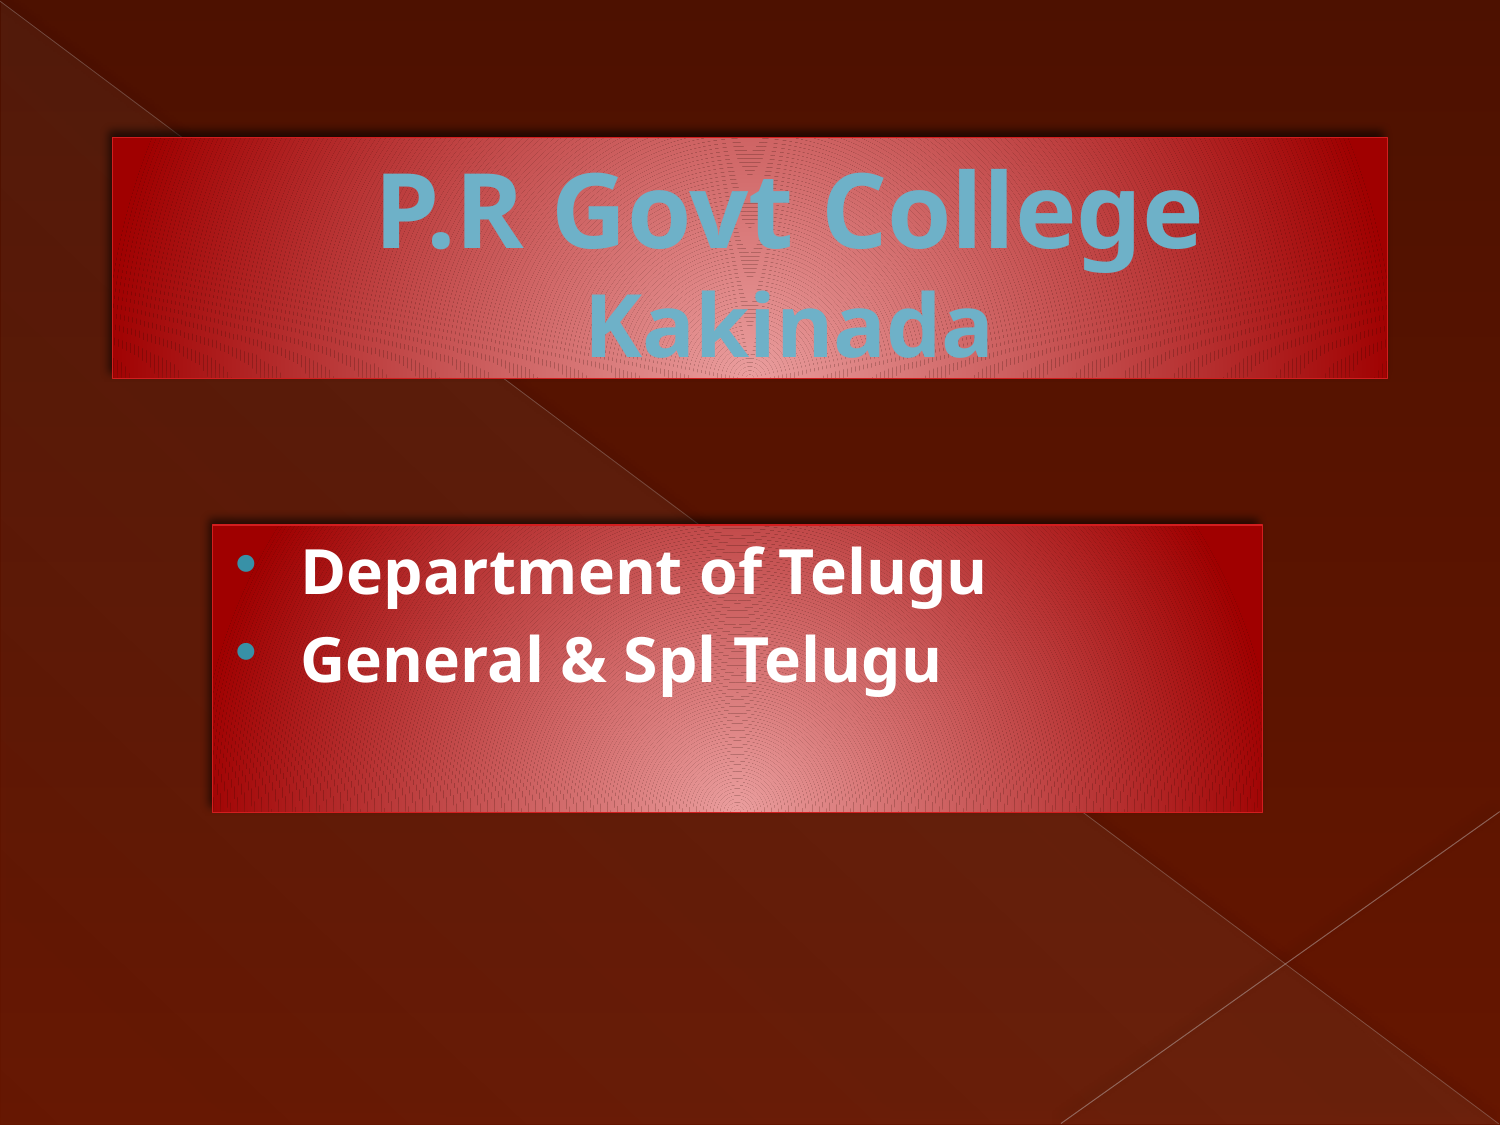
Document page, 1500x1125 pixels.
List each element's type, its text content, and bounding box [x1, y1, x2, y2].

text_box P.R Govt College Kakinada [112, 137, 1388, 379]
text_box Department of Telugu General & Spl Telugu [212, 524, 1263, 813]
